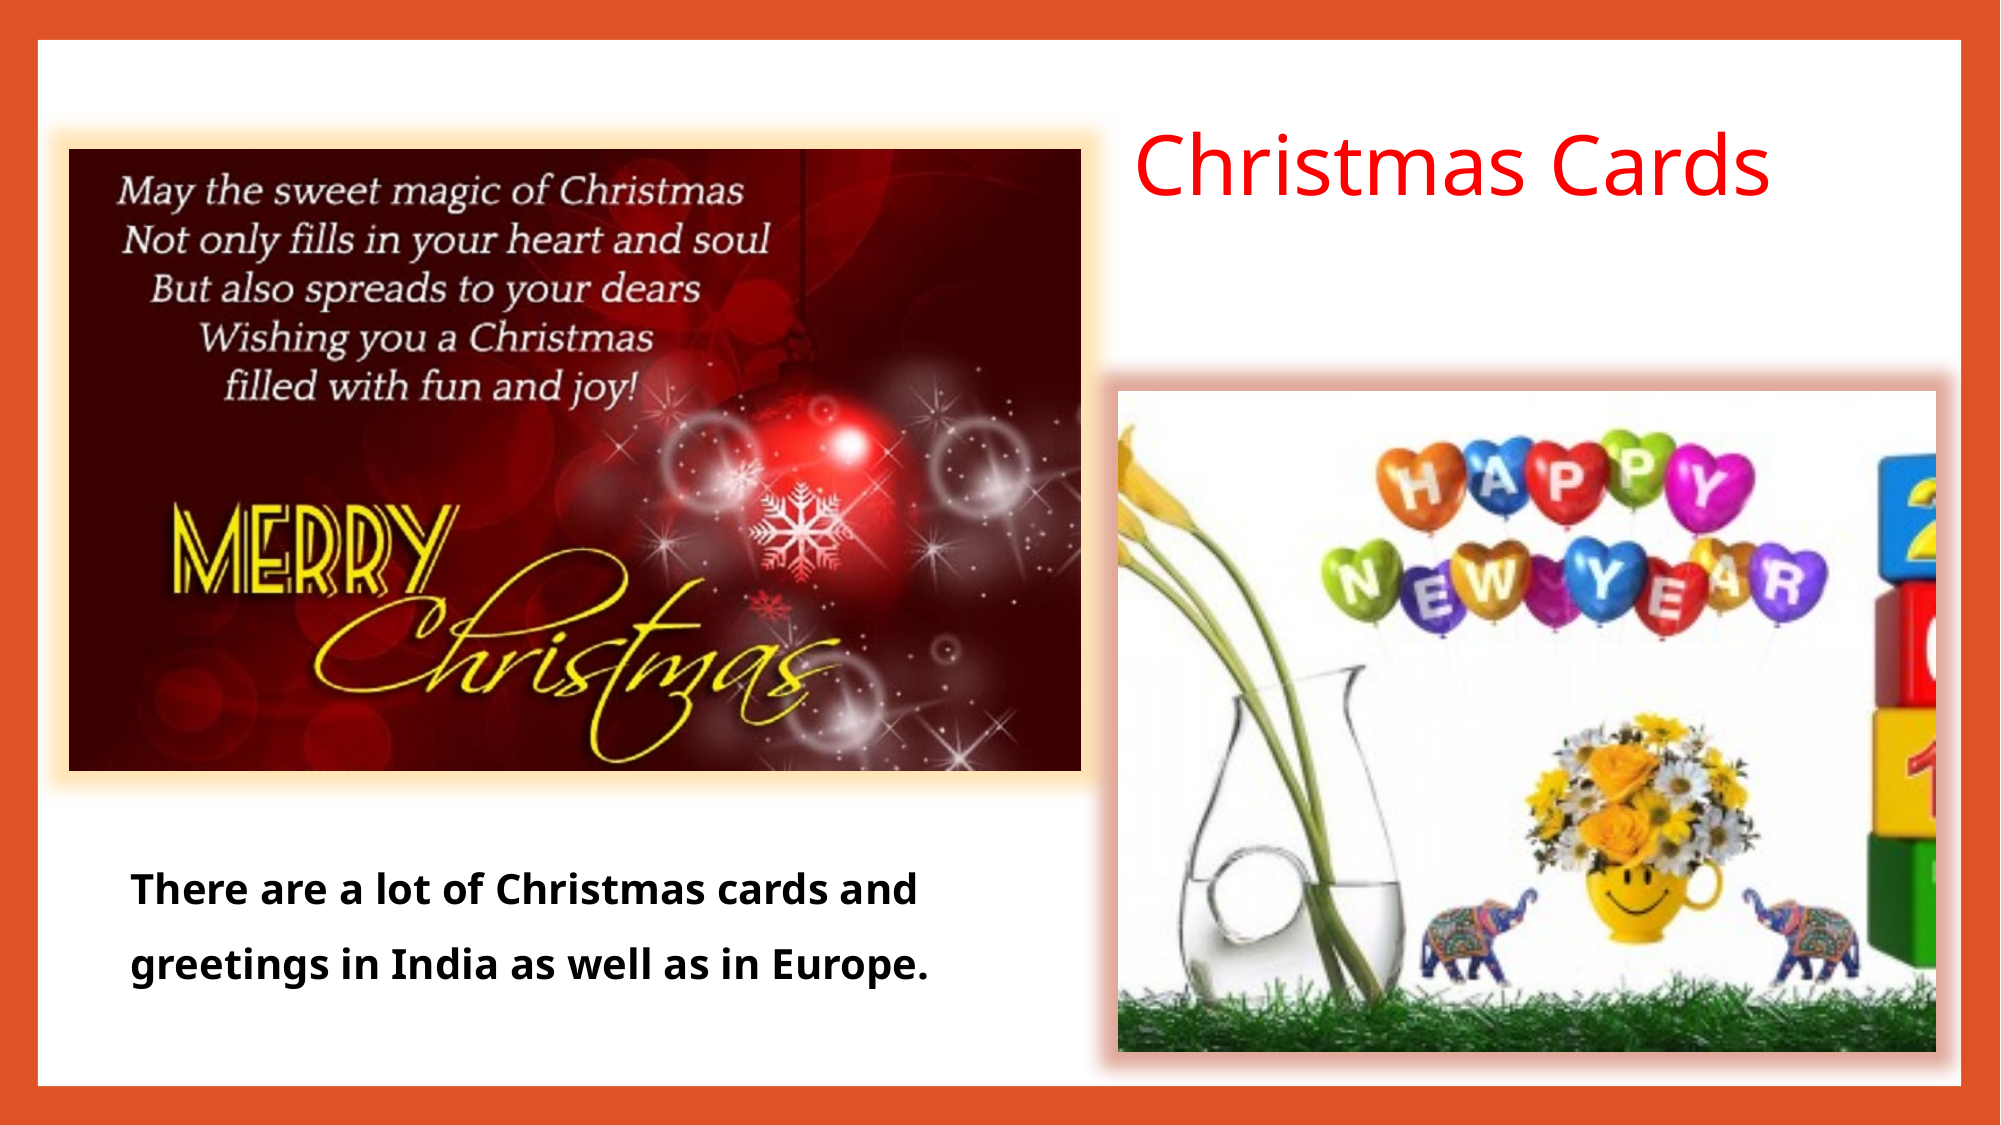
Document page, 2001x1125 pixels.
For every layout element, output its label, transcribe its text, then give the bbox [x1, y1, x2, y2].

text_box There are a lot of Christmas cards and greetings in India as well as in Europe. [115, 830, 1069, 995]
picture [1118, 391, 1936, 1052]
text_box Christmas Cards [1118, 104, 1961, 220]
picture [68, 148, 1082, 771]
